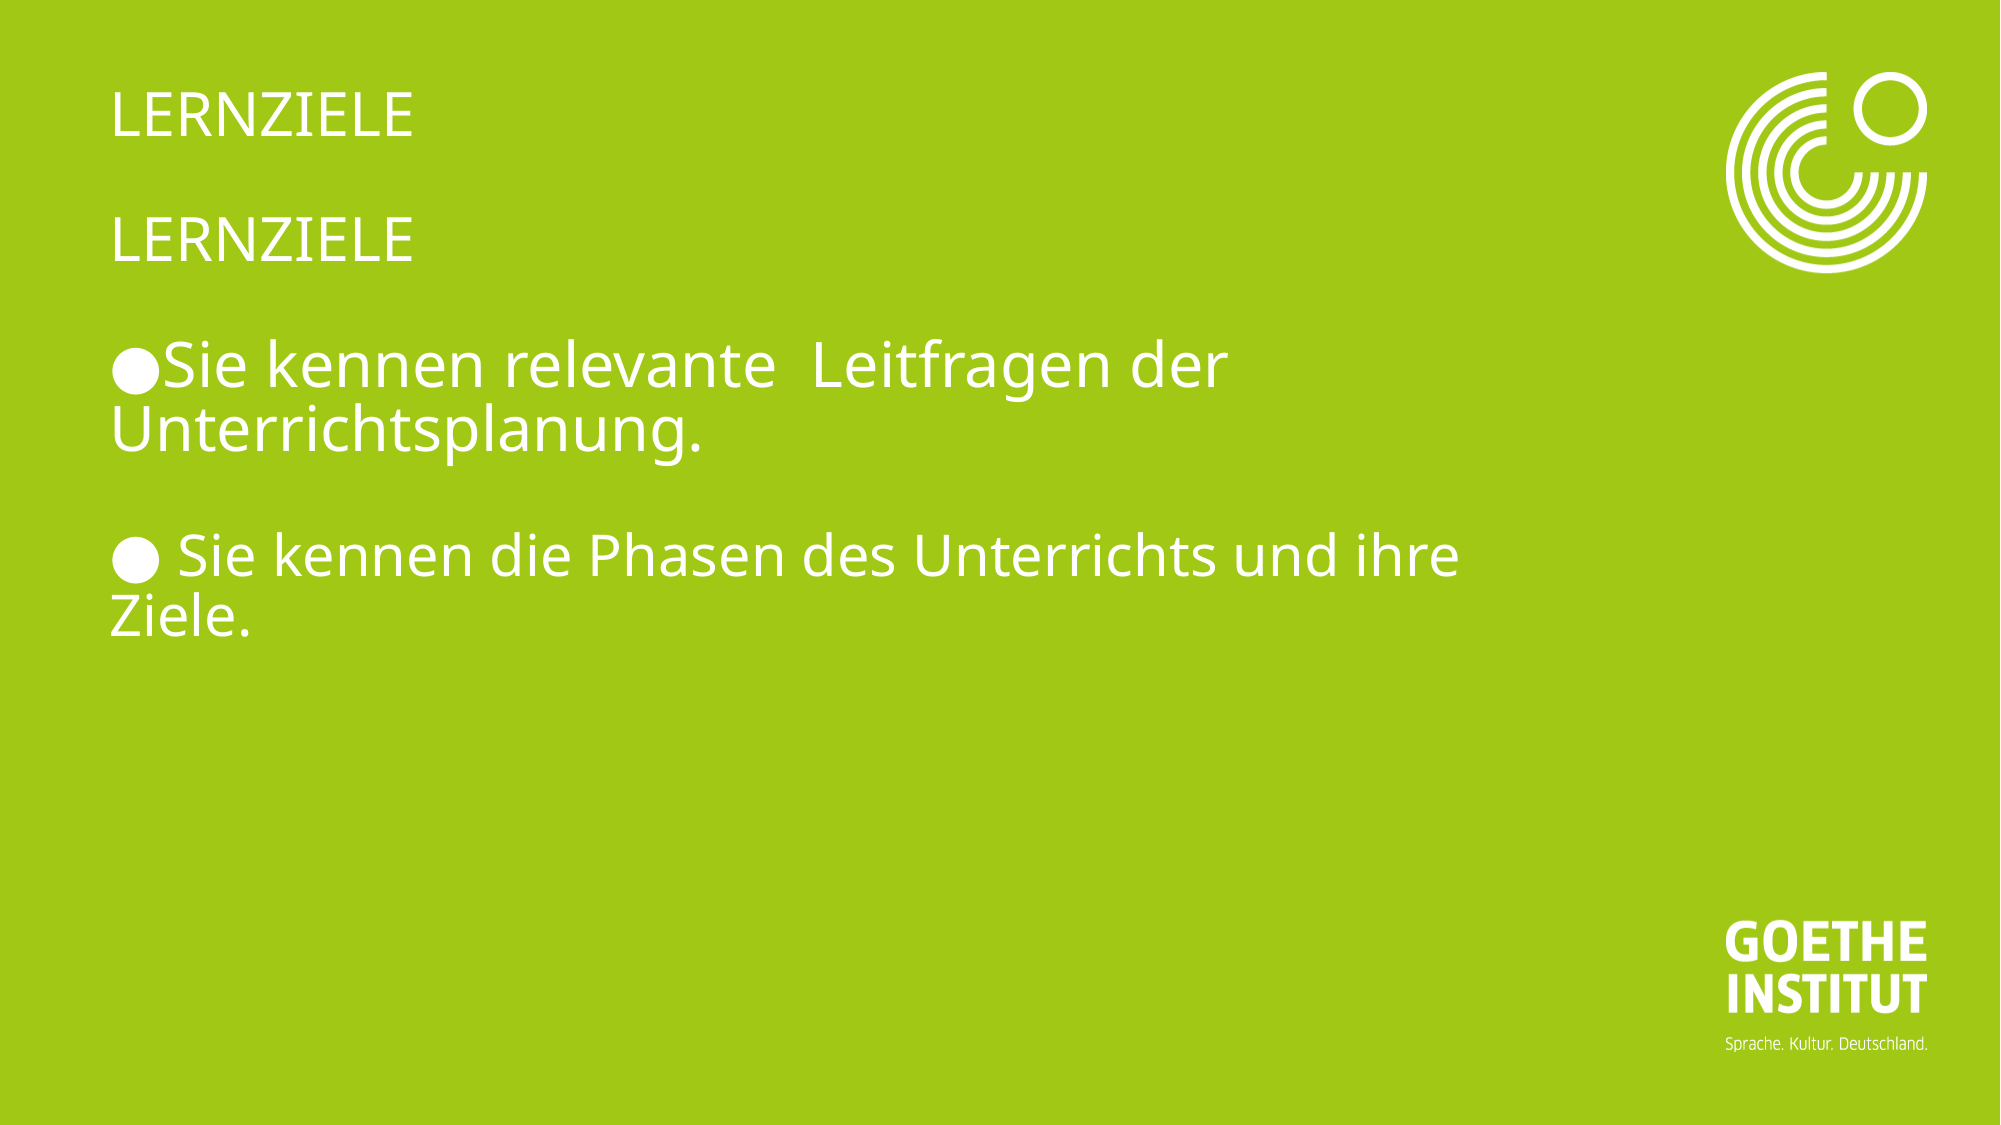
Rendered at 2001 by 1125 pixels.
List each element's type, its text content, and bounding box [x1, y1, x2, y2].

picture [0, 0, 2000, 1125]
title Lernziele lernziele ●Sie kennen relevante Leitfragen der Unterrichtsplanung. ● Sie kennen die Phasen des Unterrichts und ihre Ziele. [94, 72, 1625, 1053]
